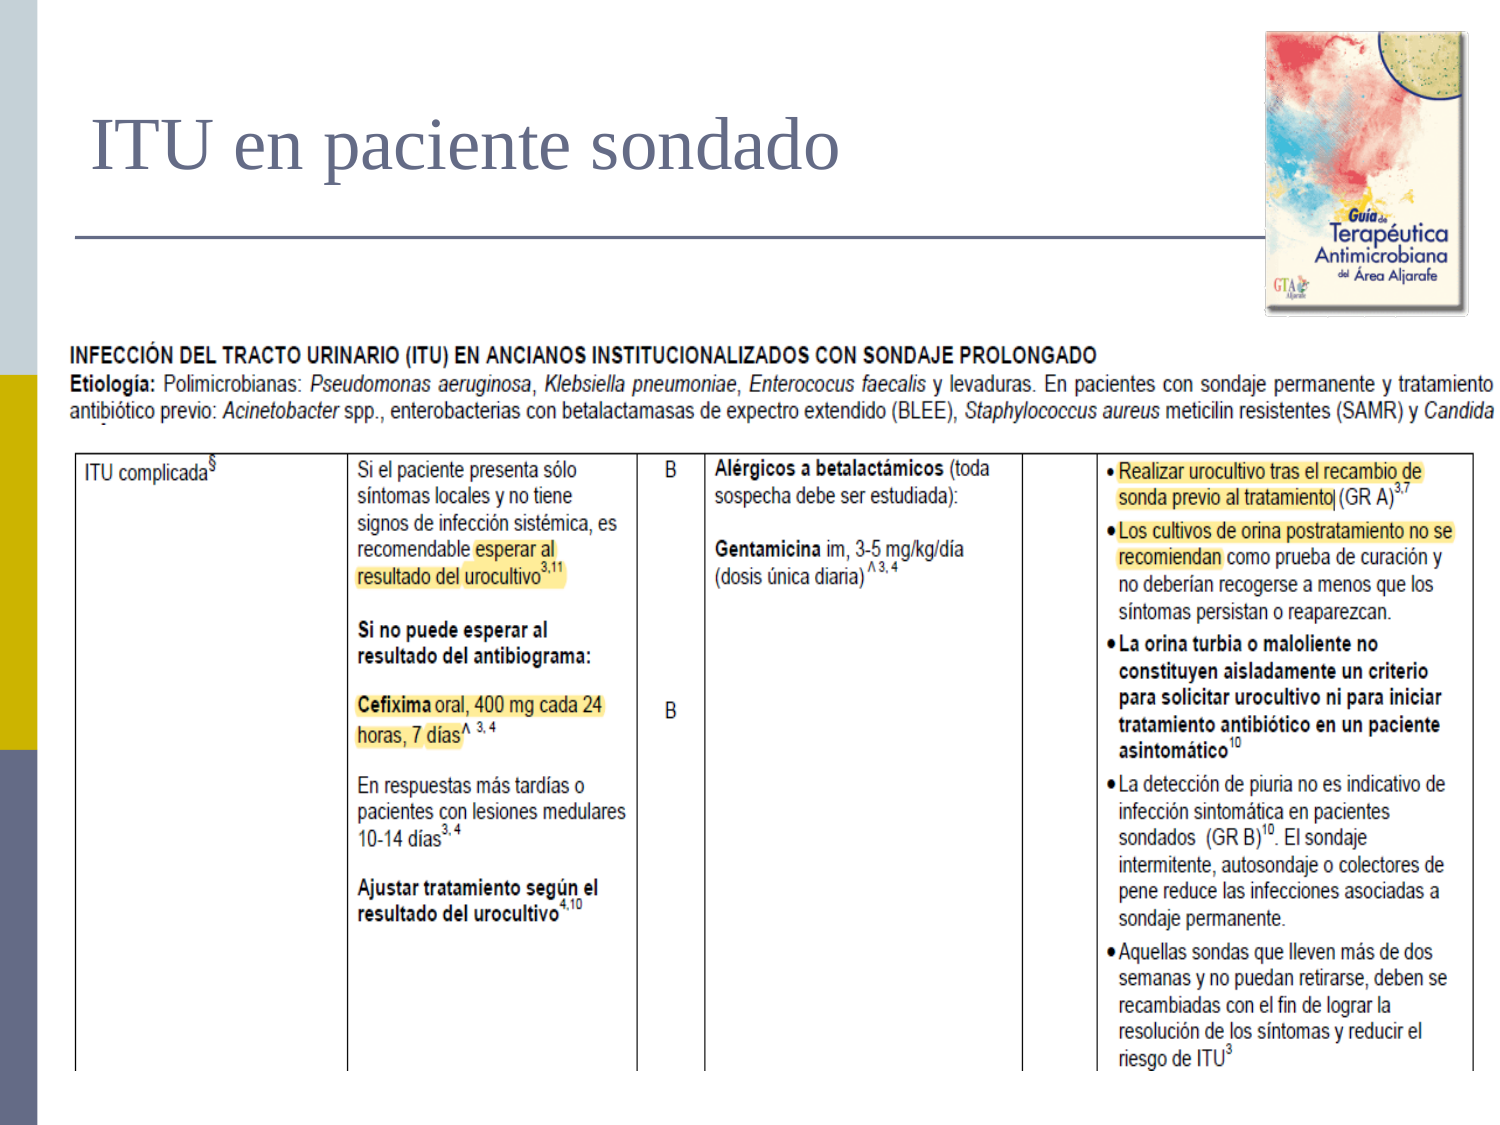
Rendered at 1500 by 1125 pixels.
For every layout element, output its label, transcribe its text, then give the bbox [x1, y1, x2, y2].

picture [64, 326, 1500, 425]
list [68, 444, 1496, 1071]
title ITU en paciente sondado [75, 45, 1252, 233]
picture [1257, 22, 1477, 320]
